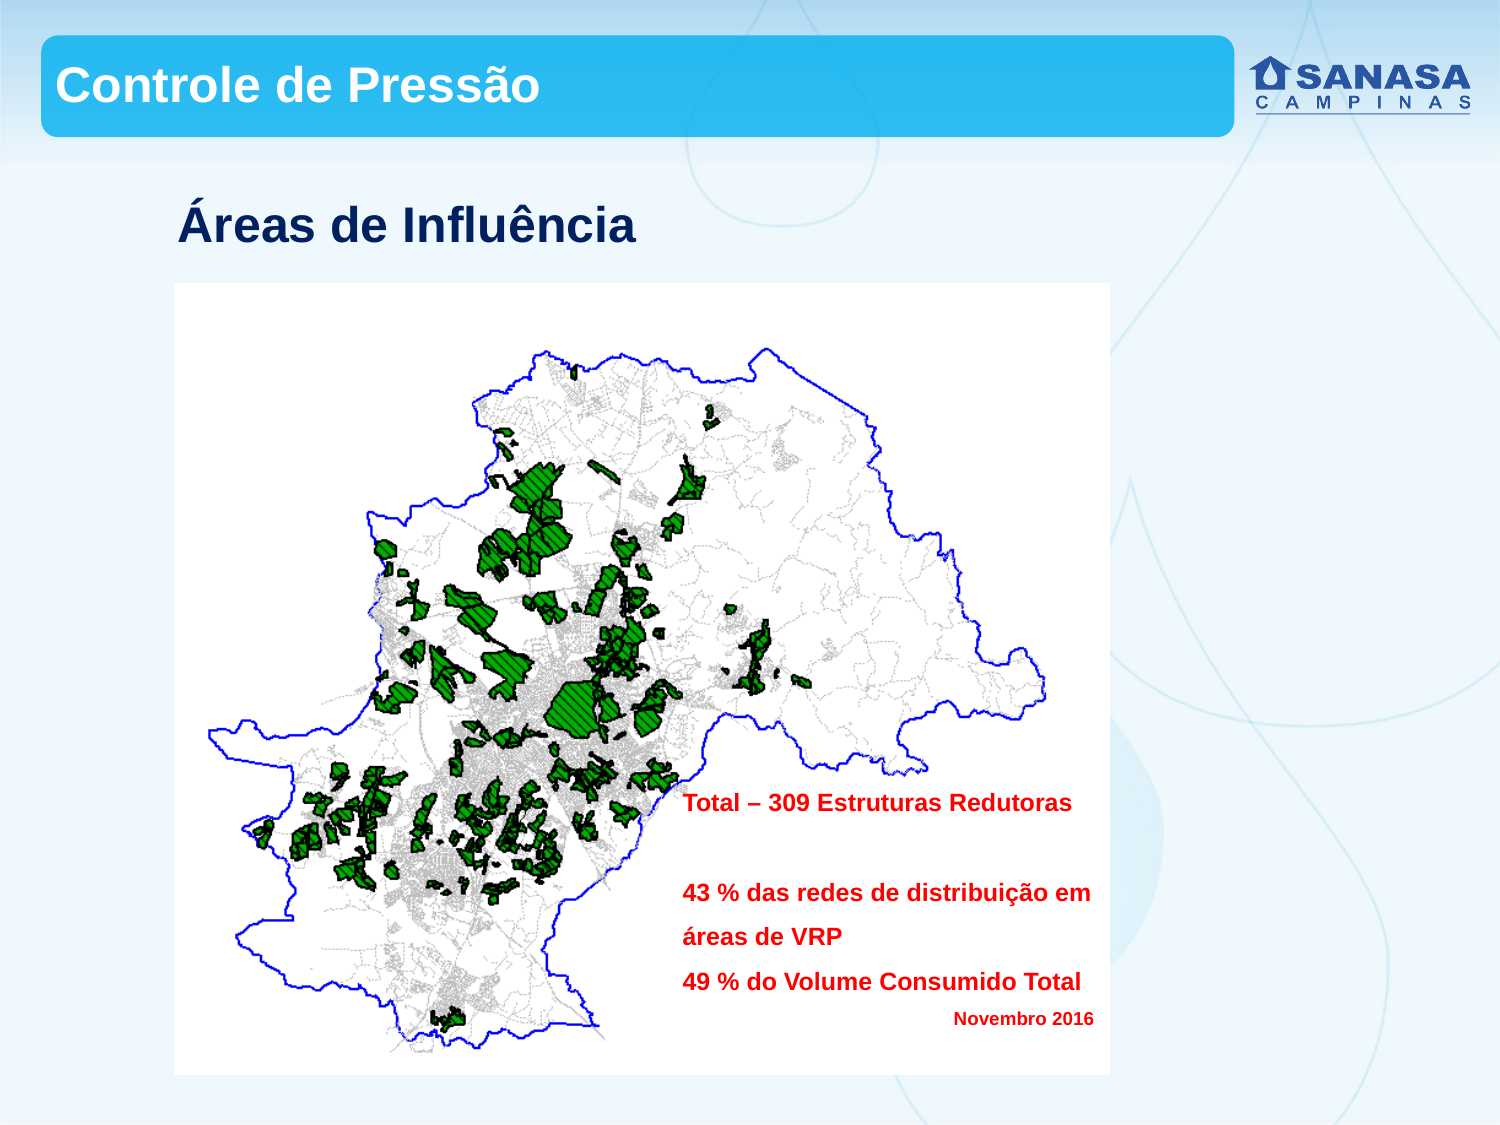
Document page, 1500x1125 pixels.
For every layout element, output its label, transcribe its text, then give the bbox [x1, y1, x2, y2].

text_box Controle de Pressão [41, 44, 1236, 120]
picture [0, 0, 1500, 1125]
text_box Áreas de Influência [41, 154, 1471, 260]
